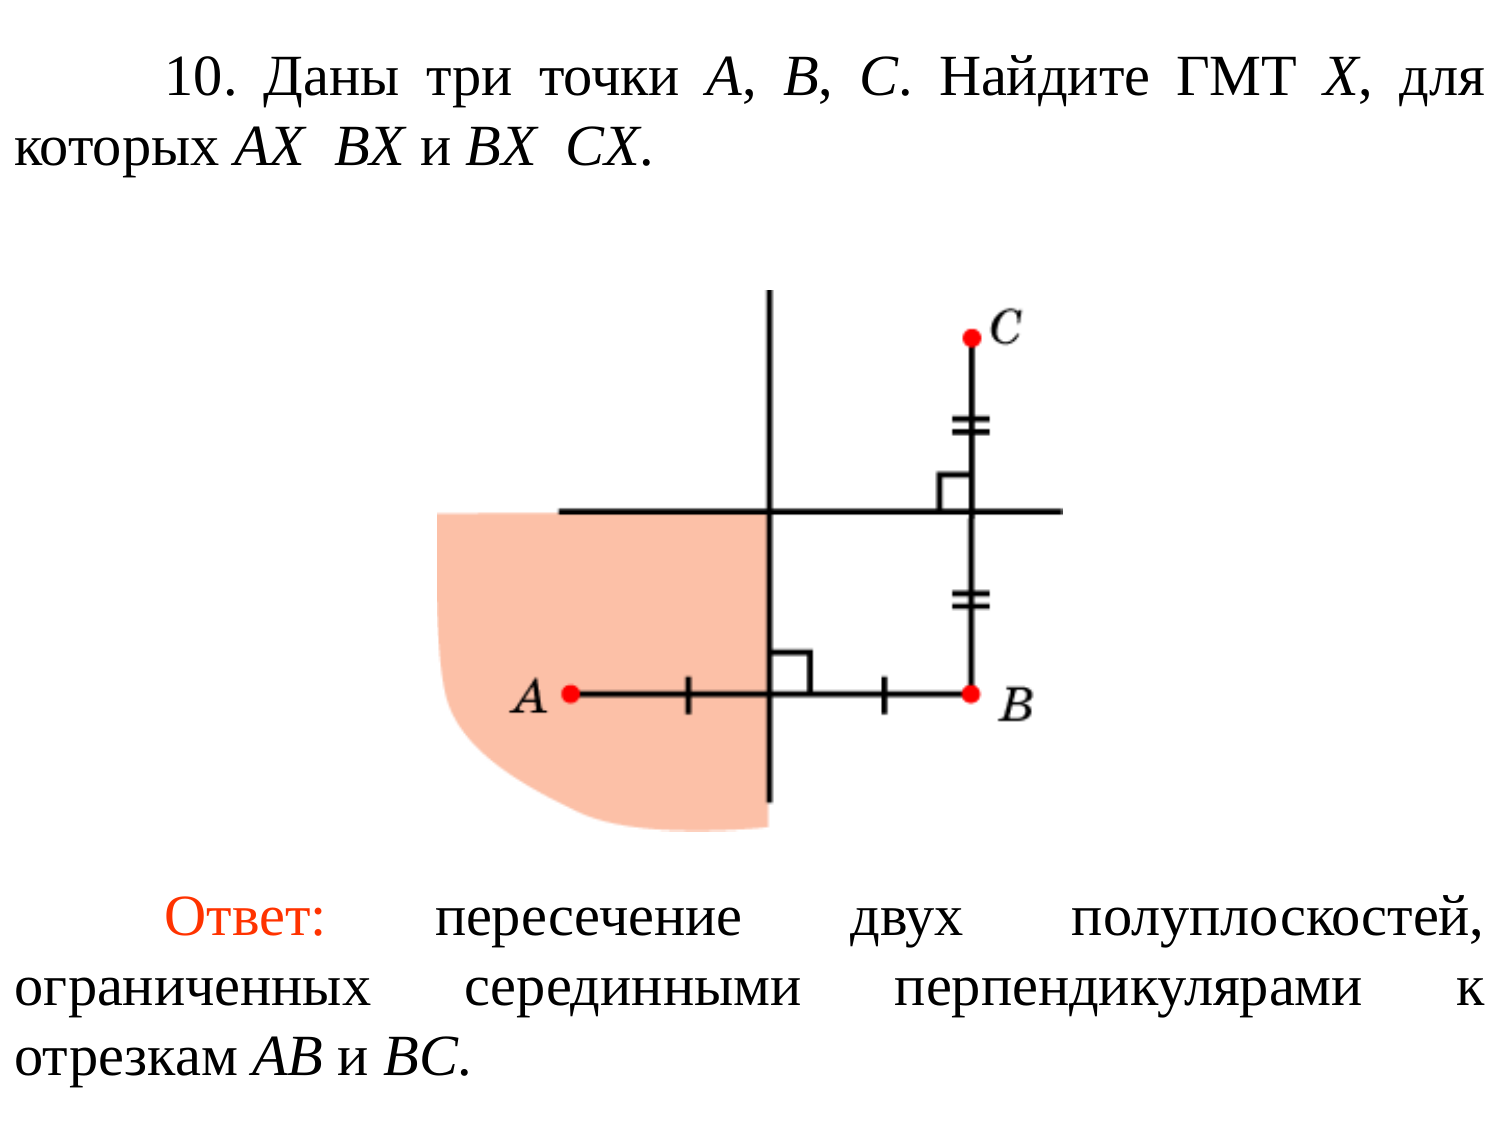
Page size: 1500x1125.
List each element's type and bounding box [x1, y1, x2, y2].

text_box [0, 289, 1500, 1097]
